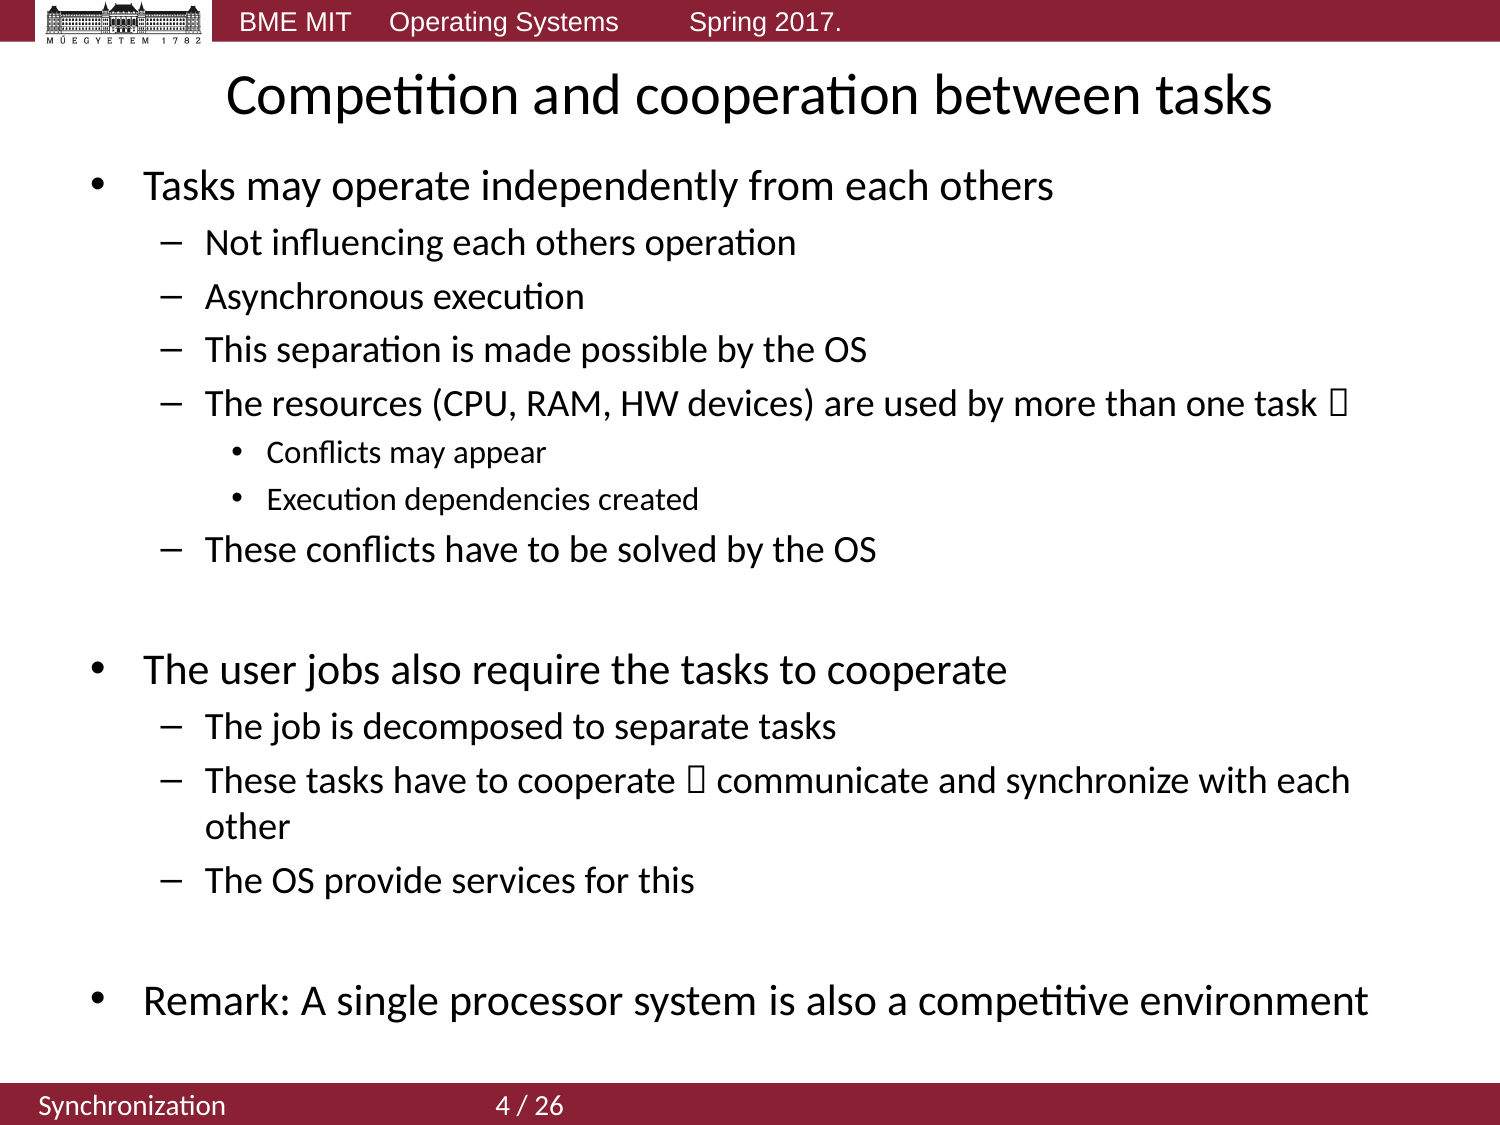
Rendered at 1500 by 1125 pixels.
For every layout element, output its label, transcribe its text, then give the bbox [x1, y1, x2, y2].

title Competition and cooperation between tasks [75, 45, 1425, 138]
picture [35, 0, 212, 51]
list Tasks may operate independently from each others Not influencing each others operation Asynchronous execution This separation is made possible by the OS The resources (CPU, RAM, HW devices) are used by more than one task  Conflicts may appear Execution dependencies created These conflicts have to be solved by the OS The user jobs also require the tasks to cooperate The job is decomposed to separate tasks These tasks have to cooperate  communicate and synchronize with each other The OS provide services for this Remark: A single processor system is also a competitive environment [75, 149, 1425, 1047]
